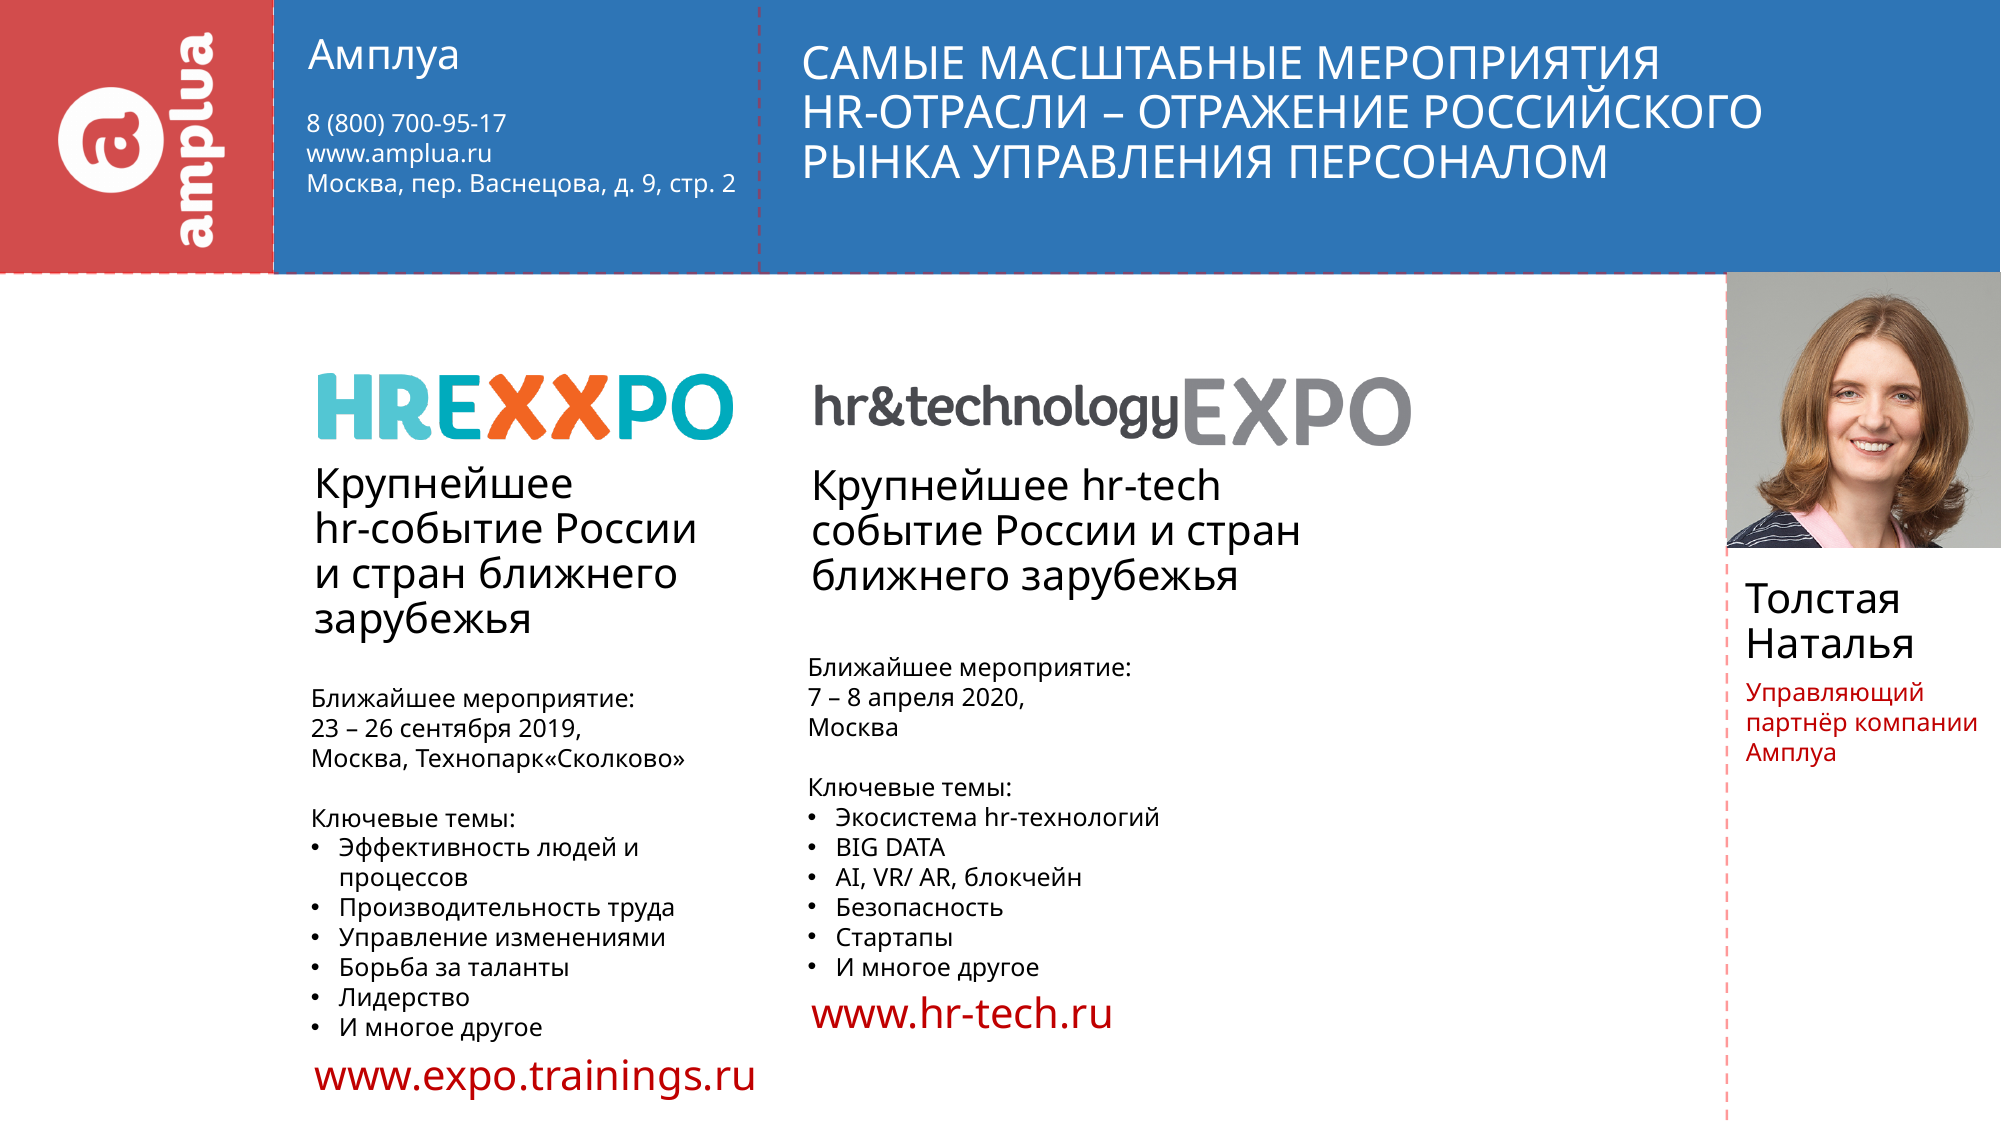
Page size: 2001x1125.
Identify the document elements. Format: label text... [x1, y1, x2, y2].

text_box Ближайшее мероприятие: 7 – 8 апреля 2020, Москва Ключевые темы: Экосистема hr-технологий BIG DATA AI, VR/ AR, блокчейн Безопасность Стартапы И многое другое [792, 644, 1212, 1004]
picture [1726, 272, 2001, 548]
text_box Толстая Наталья [1730, 591, 1996, 669]
text_box Ближайшее мероприятие: 23 – 26 сентября 2019, Москва, Технопарк«Сколково» Ключевые темы: Эффективность людей и процессов Производительность труда Управление изменениями Борьба за таланты Лидерство И многое другое [295, 674, 705, 1069]
text_box Управляющий партнёр компании Амплуа [1730, 669, 1996, 777]
title САМЫЕ МАСШТАБНЫЕ МЕРОПРИЯТИЯ HR-ОТРАСЛИ – ОТРАЖЕНИЕ РОССИЙСКОГО РЫНКА УПРАВЛЕНИЯ ПЕРСОНАЛОМ [786, 21, 1967, 196]
text_box Крупнейшее hr-tech событие России и стран ближнего зарубежья [796, 457, 1359, 607]
text_box [0, 0, 273, 273]
text_box www.expo.trainings.ru [299, 1052, 778, 1107]
text_box 8 (800) 700-95-17 www.amplua.ru Москва, пер. Васнецова, д. 9, стр. 2 [291, 99, 759, 215]
text_box [274, 0, 759, 273]
picture [815, 377, 1411, 446]
picture [318, 373, 733, 440]
text_box www.hr-tech.ru [796, 991, 1274, 1046]
picture [33, 33, 250, 247]
text_box Амплуа [293, 23, 759, 87]
text_box Крупнейшее hr-событие России и стран ближнего зарубежья [299, 456, 733, 651]
text_box [760, 0, 2000, 273]
